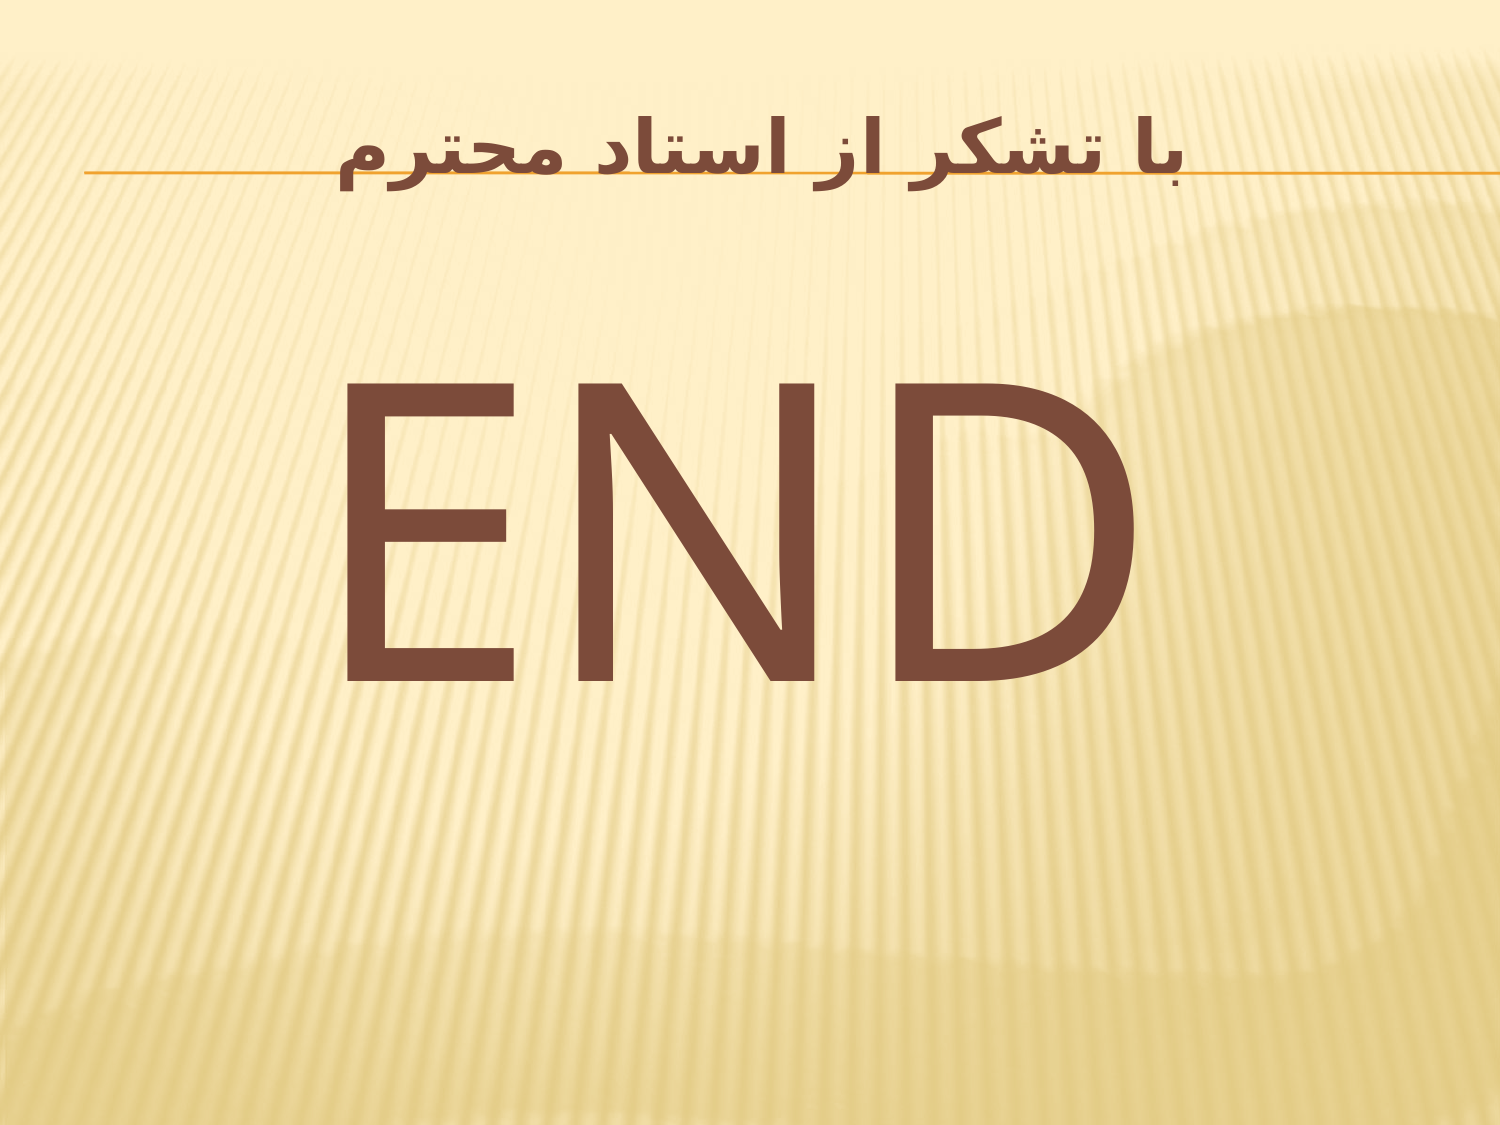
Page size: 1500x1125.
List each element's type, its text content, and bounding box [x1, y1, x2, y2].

list END [58, 257, 1409, 1031]
title با تشکر از استاد محترم [50, 75, 1475, 213]
